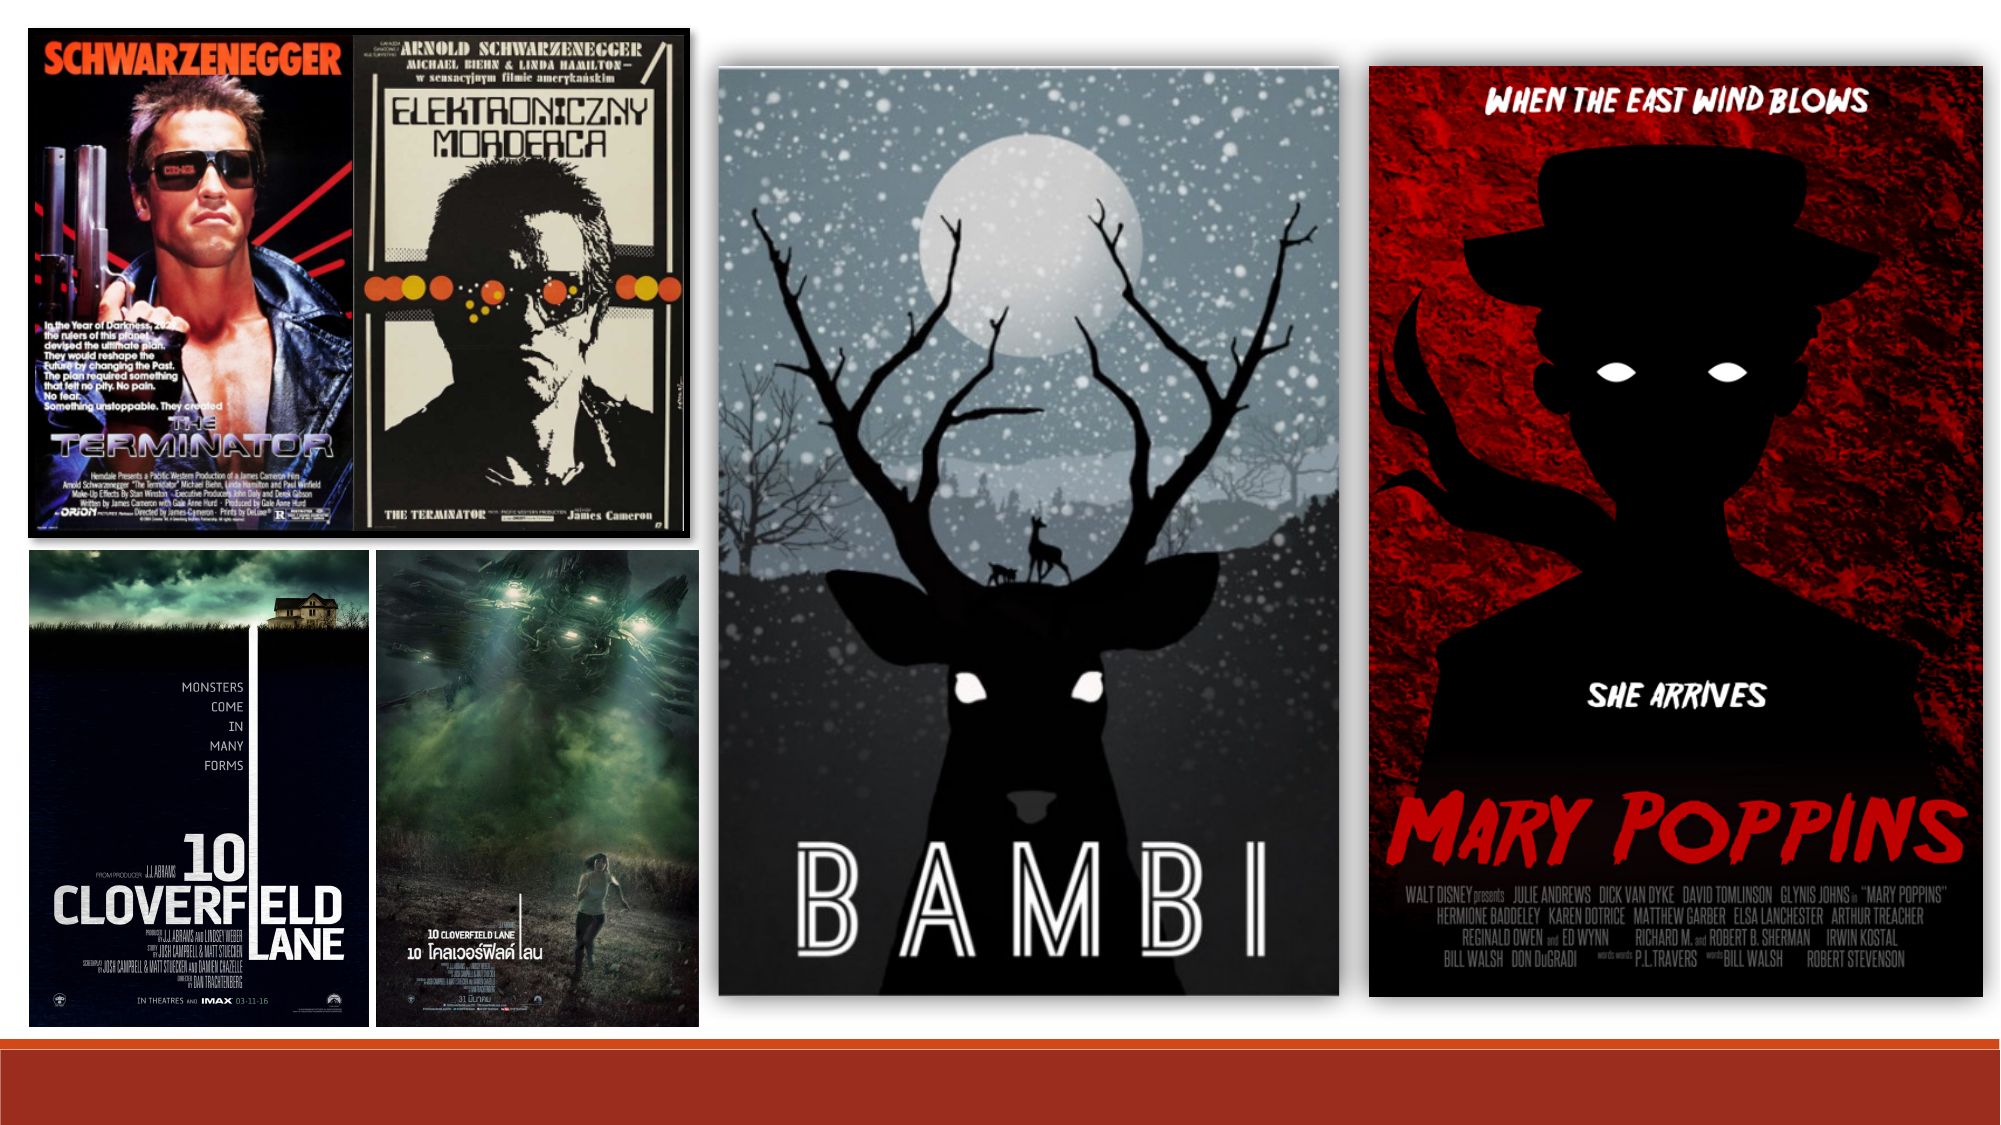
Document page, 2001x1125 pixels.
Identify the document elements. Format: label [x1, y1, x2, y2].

picture [1368, 65, 1983, 997]
picture [718, 65, 1340, 997]
text_box [29, 550, 700, 1027]
picture [34, 34, 685, 532]
